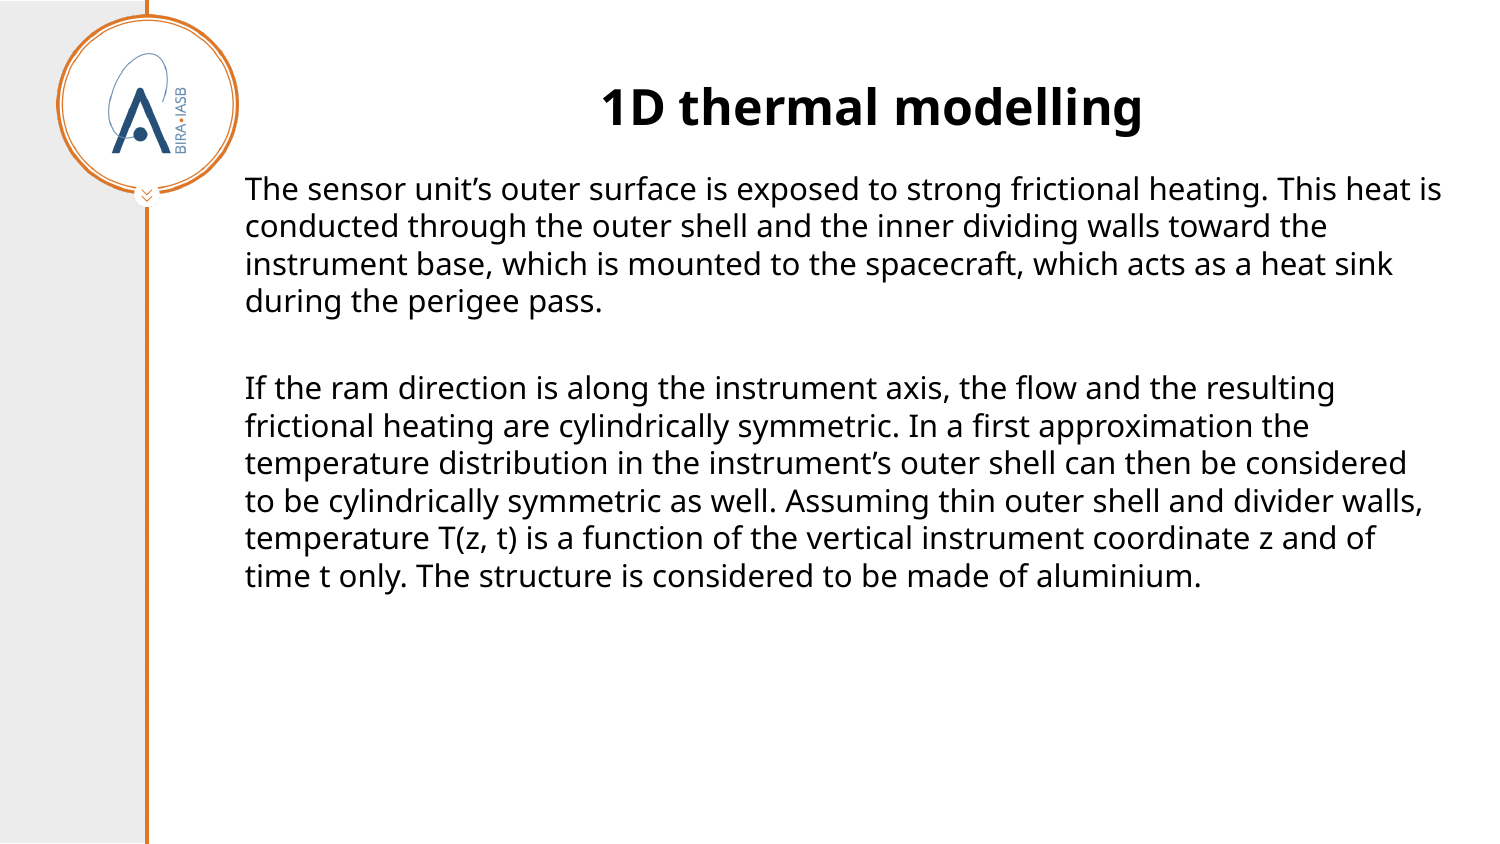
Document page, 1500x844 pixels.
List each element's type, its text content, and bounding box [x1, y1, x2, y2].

title 1D thermal modelling [295, 58, 1450, 152]
picture [0, 0, 240, 844]
list The sensor unit’s outer surface is exposed to strong frictional heating. This heat is conducted through the outer shell and the inner dividing walls toward the instrument base, which is mounted to the spacecraft, which acts as a heat sink during the perigee pass. If the ram direction is along the instrument axis, the flow and the resulting frictional heating are cylindrically symmetric. In a first approximation the temperature distribution in the instrument’s outer shell can then be considered to be cylindrically symmetric as well. Assuming thin outer shell and divider walls, temperature T(z, t) is a function of the vertical instrument coordinate z and of time t only. The structure is considered to be made of aluminium. [231, 162, 1461, 783]
